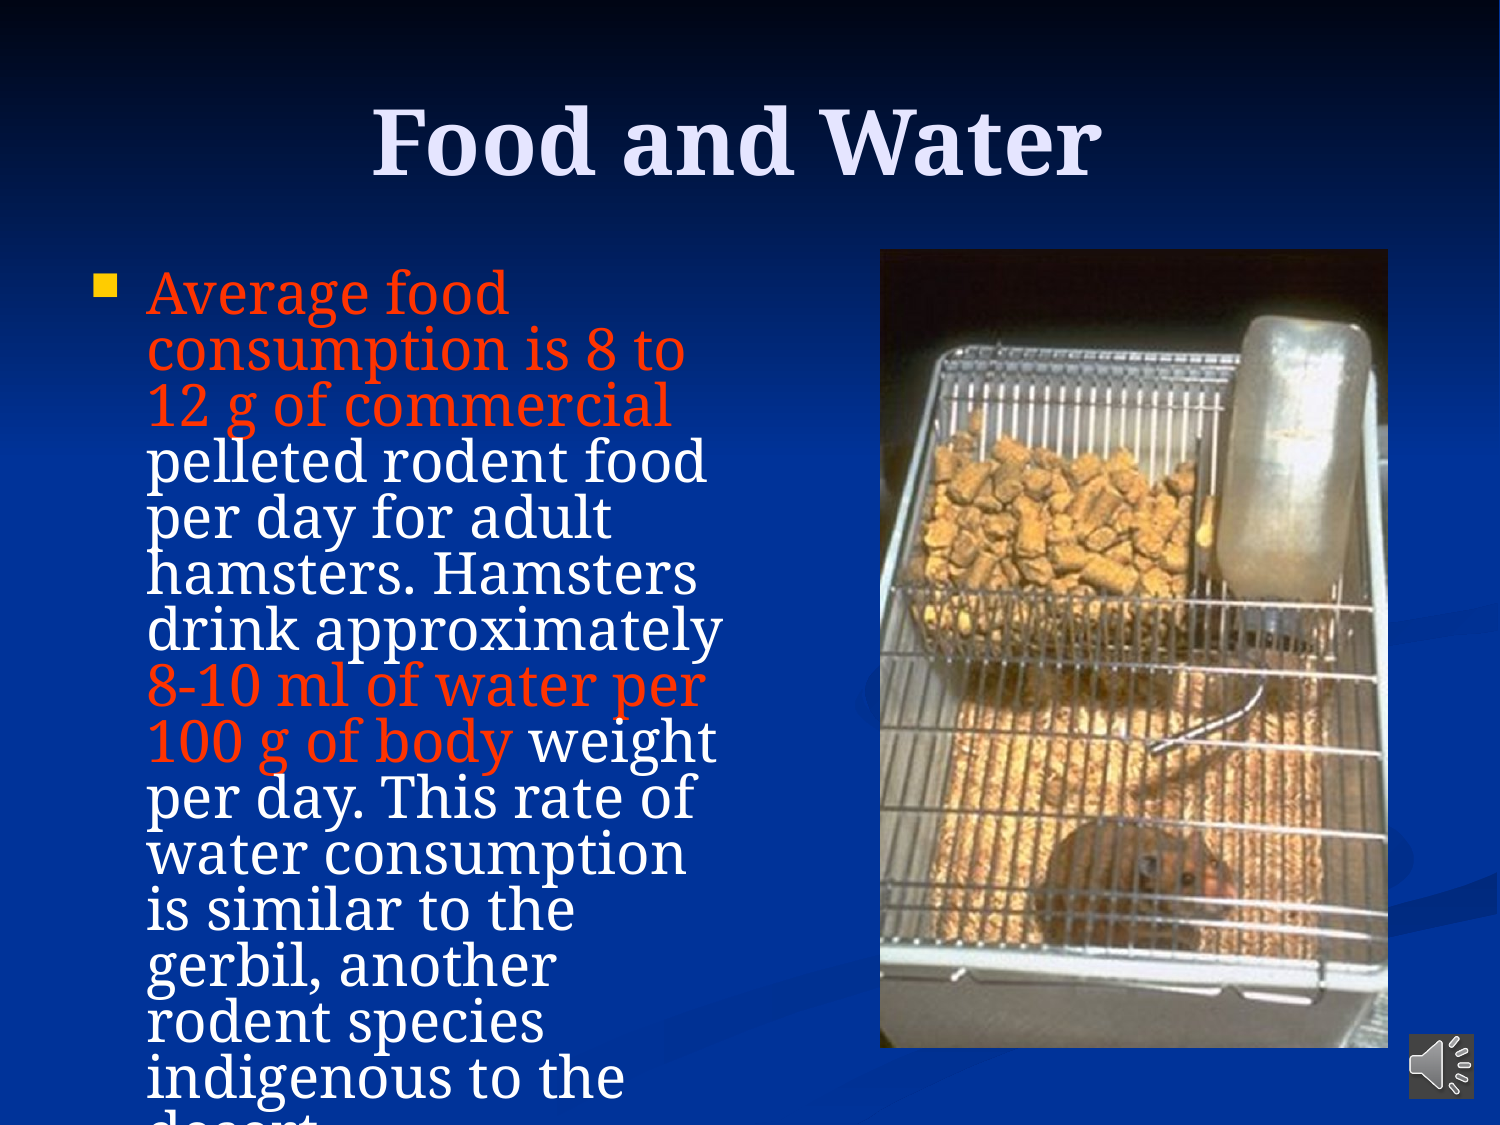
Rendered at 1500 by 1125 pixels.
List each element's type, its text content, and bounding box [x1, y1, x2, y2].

list Average food consumption is 8 to 12 g of commercial pelleted rodent food per day for adult hamsters. Hamsters drink approximately 8-10 ml of water per 100 g of body weight per day. This rate of water consumption is similar to the gerbil, another rodent species indigenous to the desert. [74, 262, 763, 1006]
title Food and Water [74, 44, 1426, 233]
picture [880, 249, 1388, 1048]
picture [1408, 1033, 1476, 1101]
